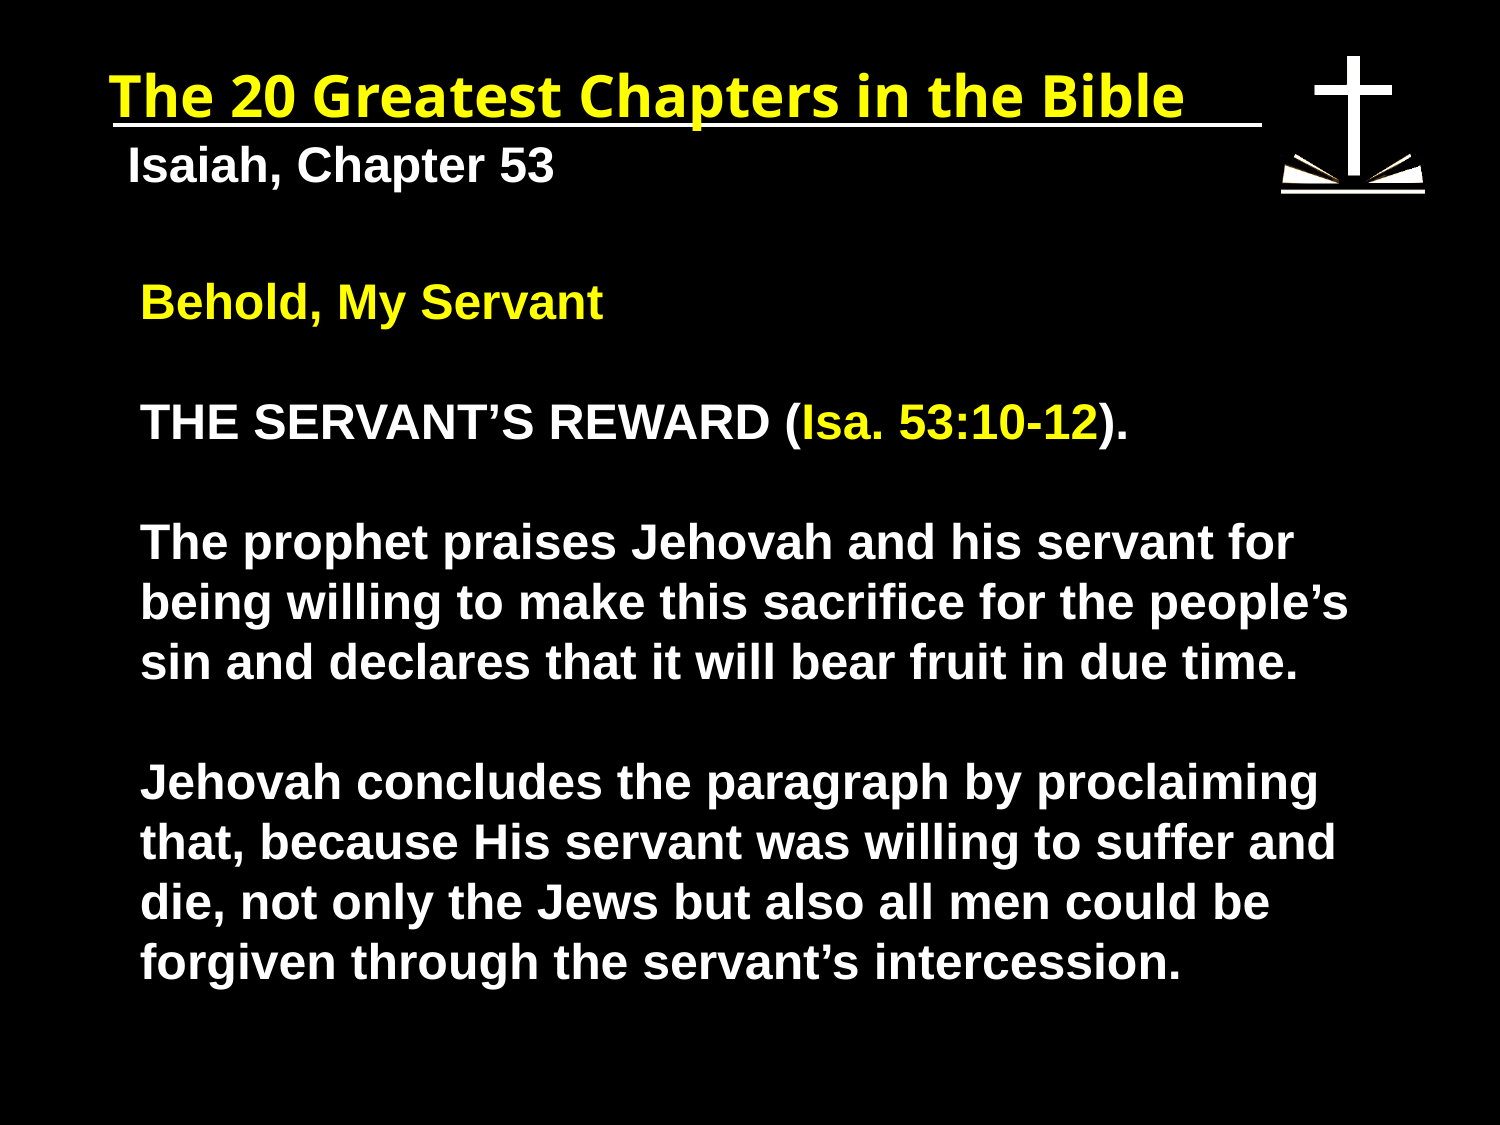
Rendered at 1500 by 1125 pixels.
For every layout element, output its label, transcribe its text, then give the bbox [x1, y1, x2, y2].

text_box Behold, My Servant THE SERVANT’S REWARD (Isa. 53:10-12). The prophet praises Jehovah and his servant for being willing to make this sacrifice for the people’s sin and declares that it will bear fruit in due time. Jehovah concludes the paragraph by proclaiming that, because His servant was willing to suffer and die, not only the Jews but also all men could be forgiven through the servant’s intercession. [124, 262, 1413, 998]
text_box The 20 Greatest Chapters in the Bible [93, 51, 1271, 137]
text_box Isaiah, Chapter 53 [112, 137, 1263, 200]
picture [1274, 49, 1434, 201]
